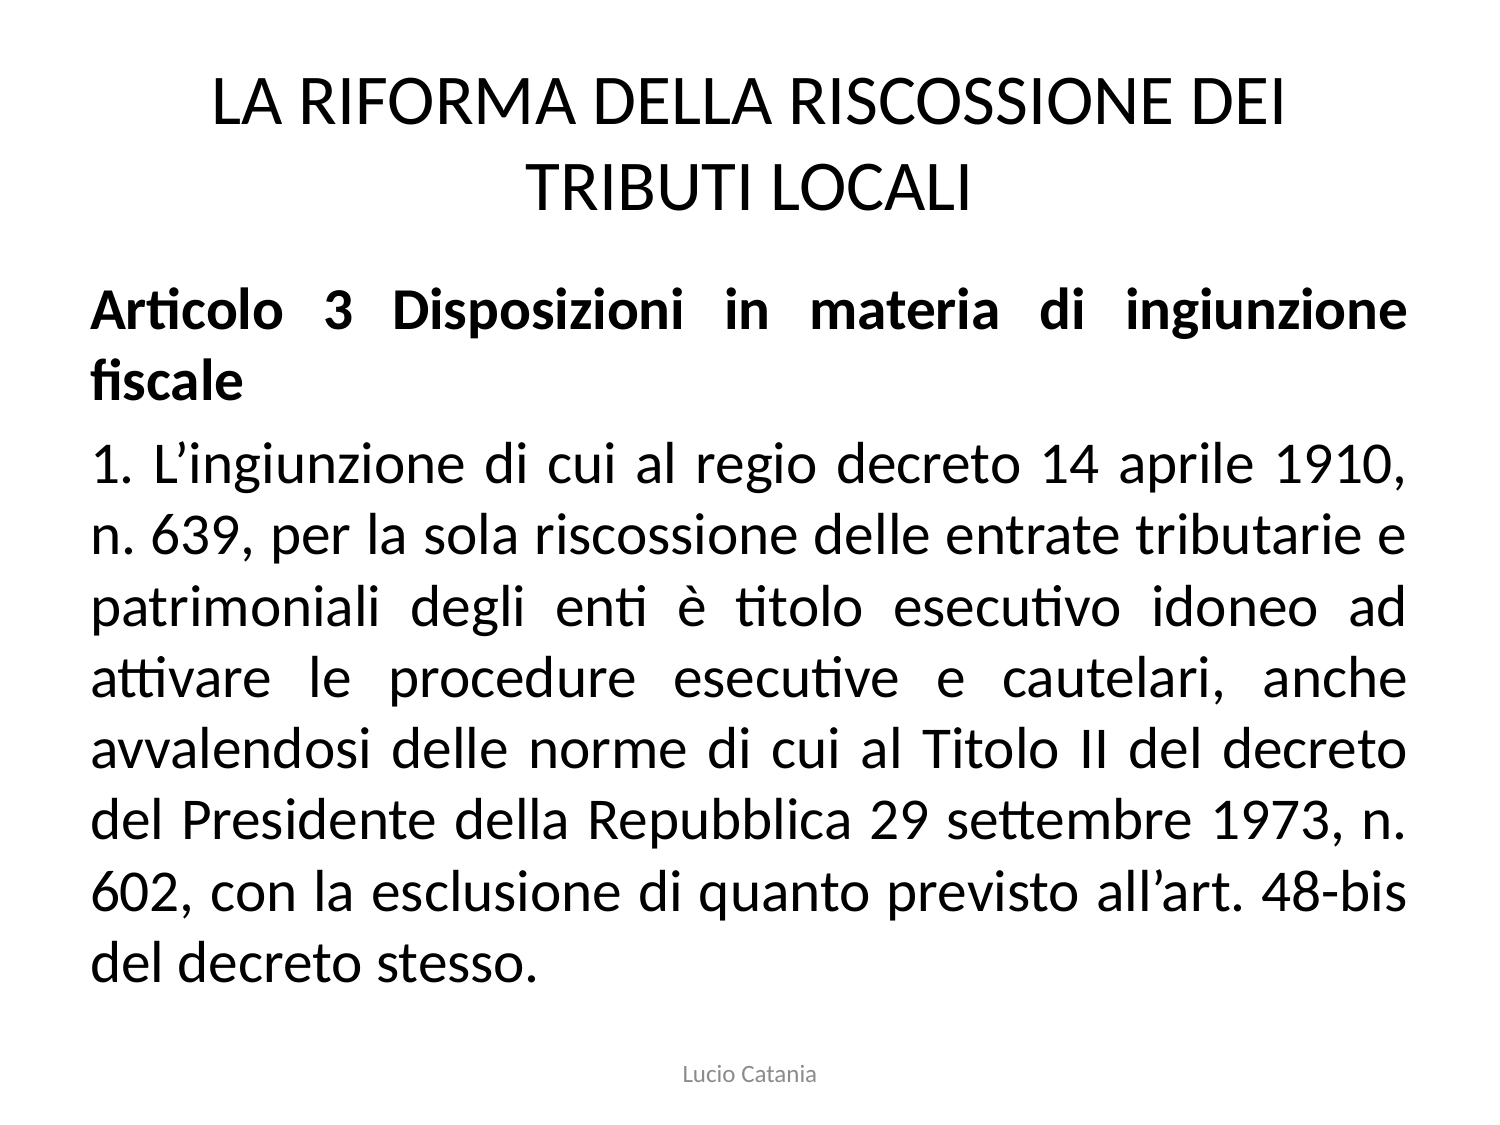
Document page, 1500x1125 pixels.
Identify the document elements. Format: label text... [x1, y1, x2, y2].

title LA RIFORMA DELLA RISCOSSIONE DEI TRIBUTI LOCALI [75, 45, 1425, 233]
footer Lucio Catania [512, 1042, 988, 1103]
list Articolo 3 Disposizioni in materia di ingiunzione fiscale 1. L’ingiunzione di cui al regio decreto 14 aprile 1910, n. 639, per la sola riscossione delle entrate tributarie e patrimoniali degli enti è titolo esecutivo idoneo ad attivare le procedure esecutive e cautelari, anche avvalendosi delle norme di cui al Titolo II del decreto del Presidente della Repubblica 29 settembre 1973, n. 602, con la esclusione di quanto previsto all’art. 48-bis del decreto stesso. [75, 262, 1425, 1005]
